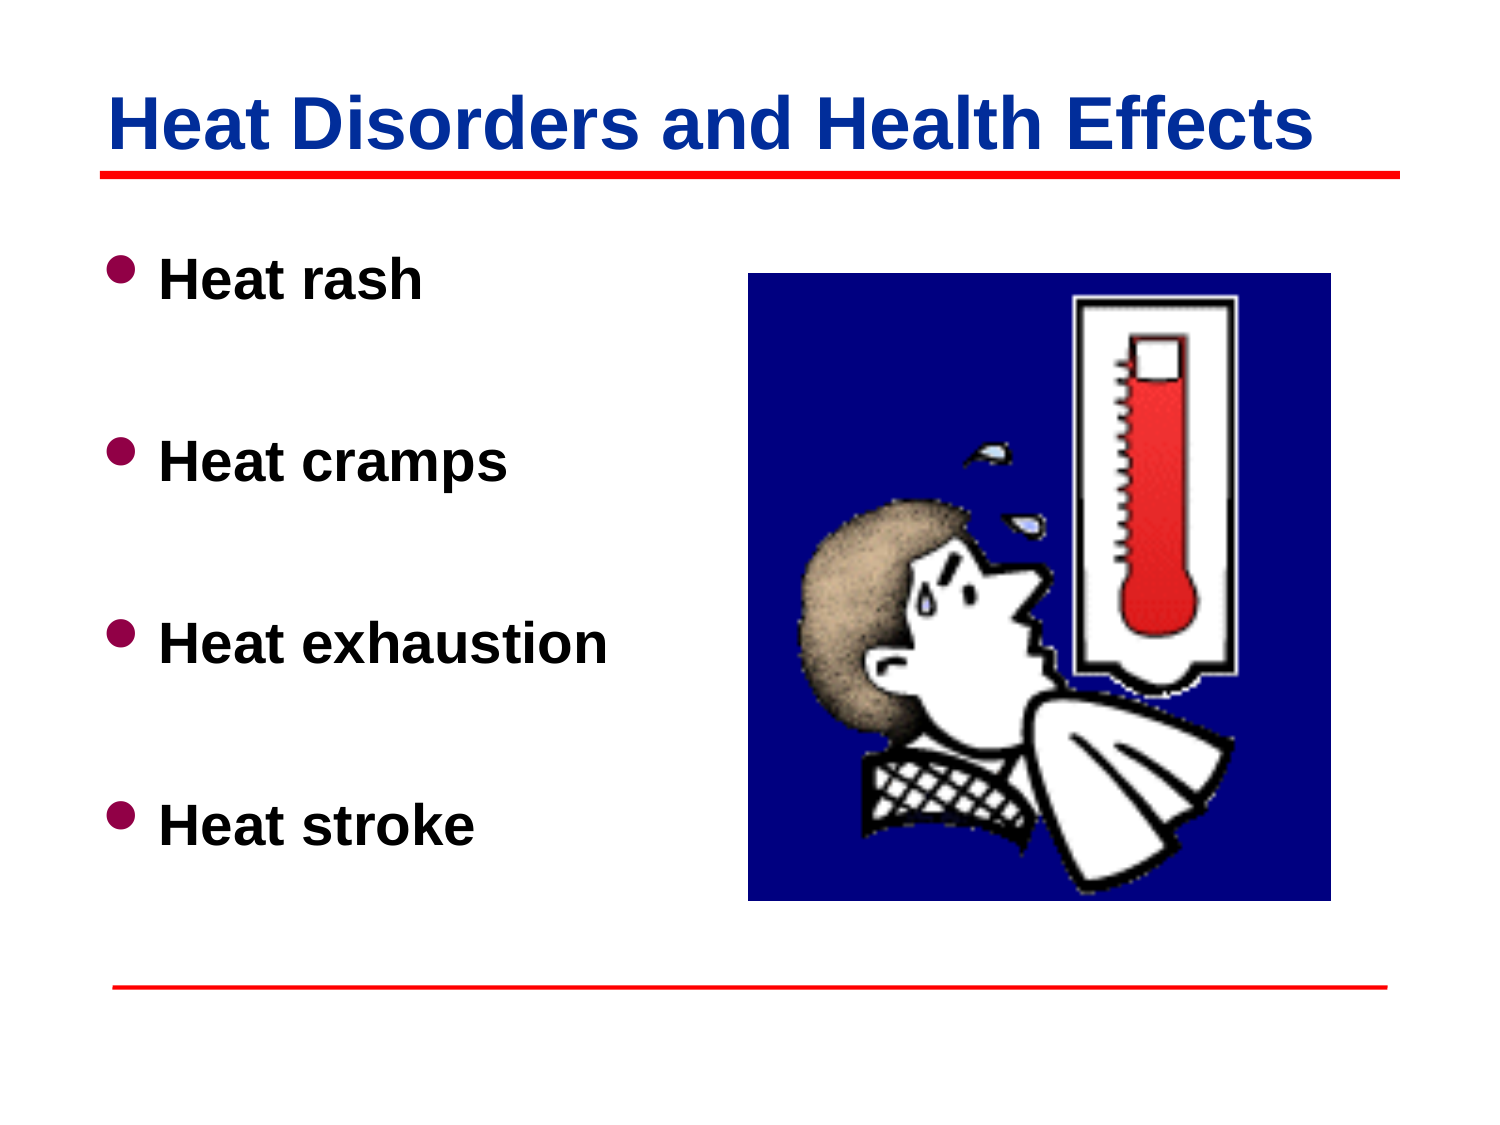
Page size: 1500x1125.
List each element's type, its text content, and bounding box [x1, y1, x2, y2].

title Heat Disorders and Health Effects [99, 74, 1401, 166]
list Heat rash Heat cramps Heat exhaustion Heat stroke [87, 212, 1413, 956]
picture [749, 274, 1330, 901]
